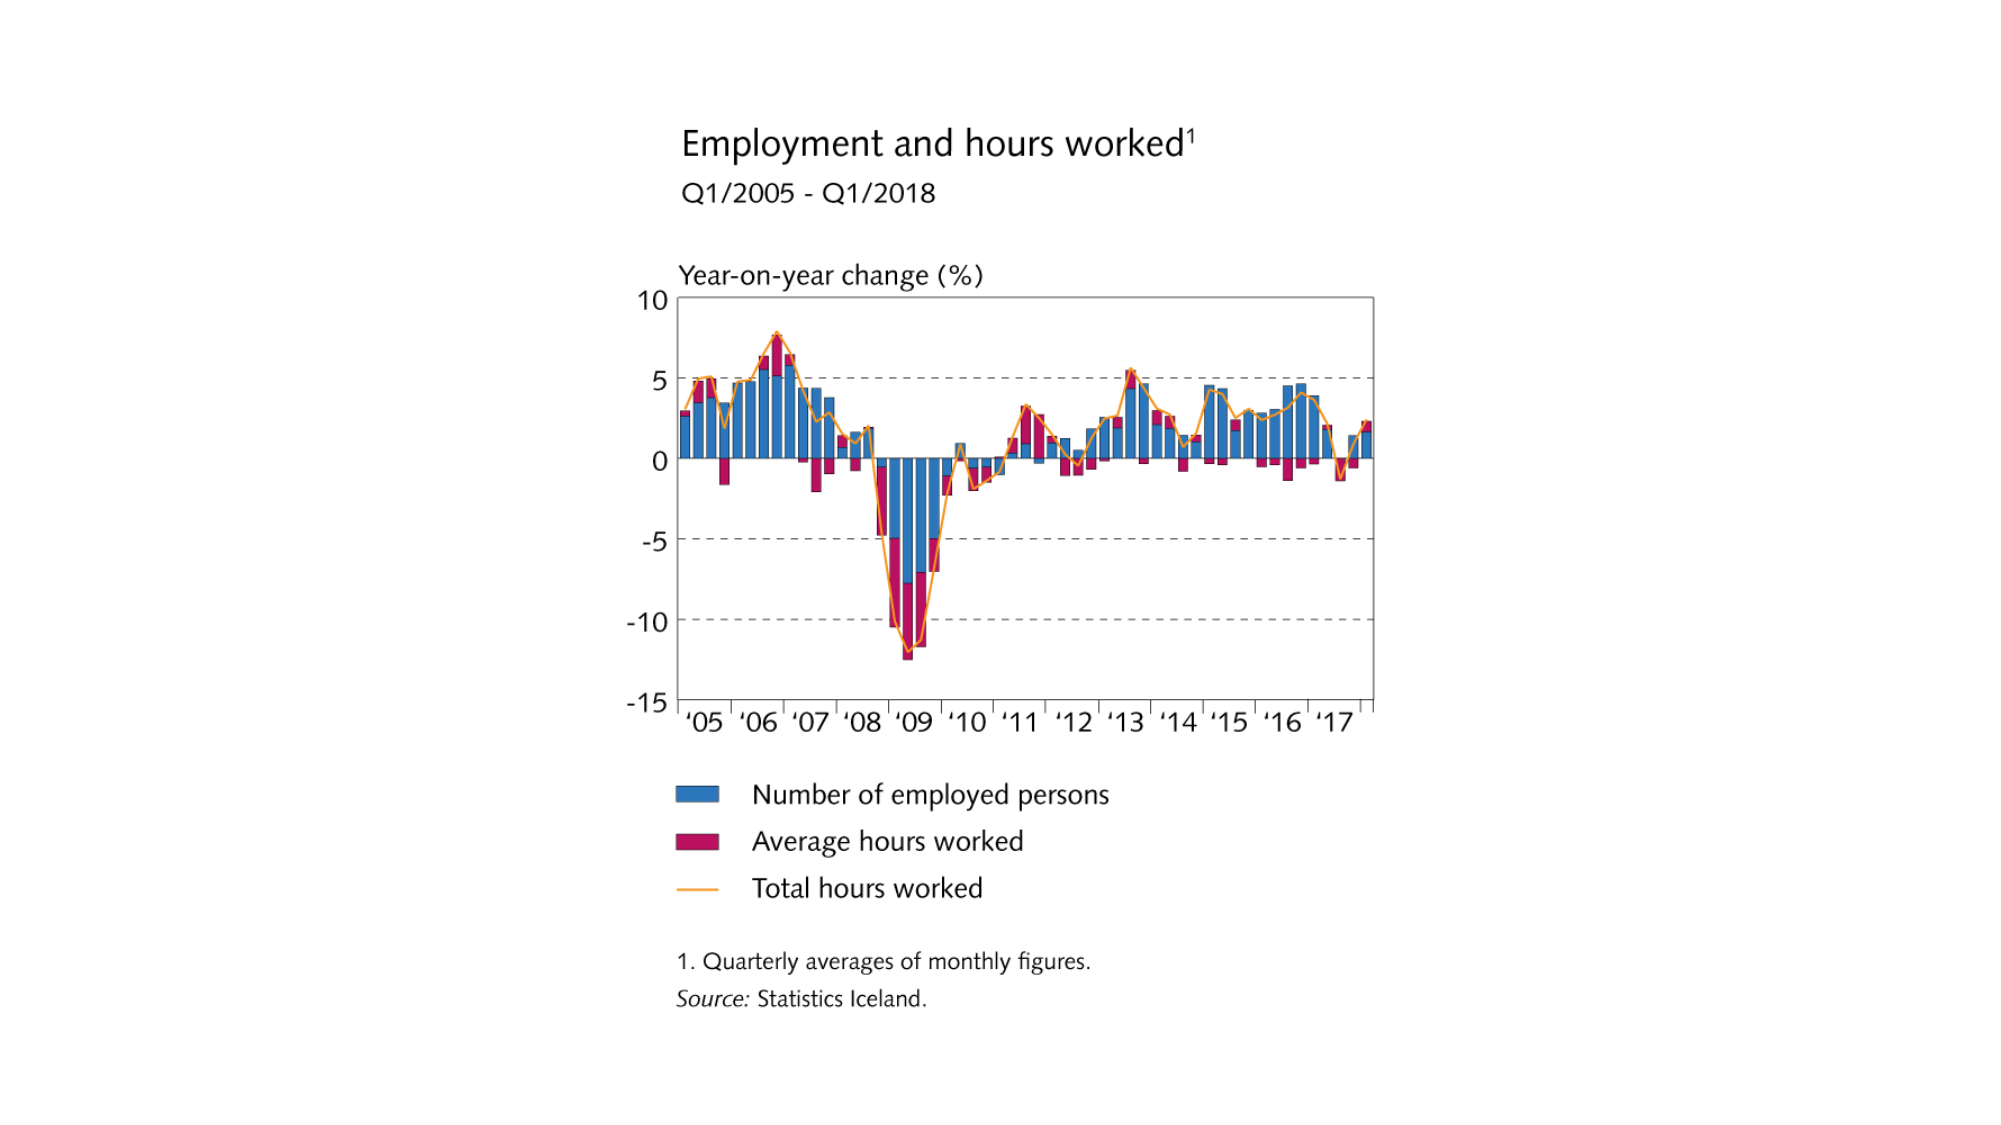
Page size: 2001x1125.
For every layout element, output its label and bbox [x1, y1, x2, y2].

picture [625, 112, 1375, 1013]
